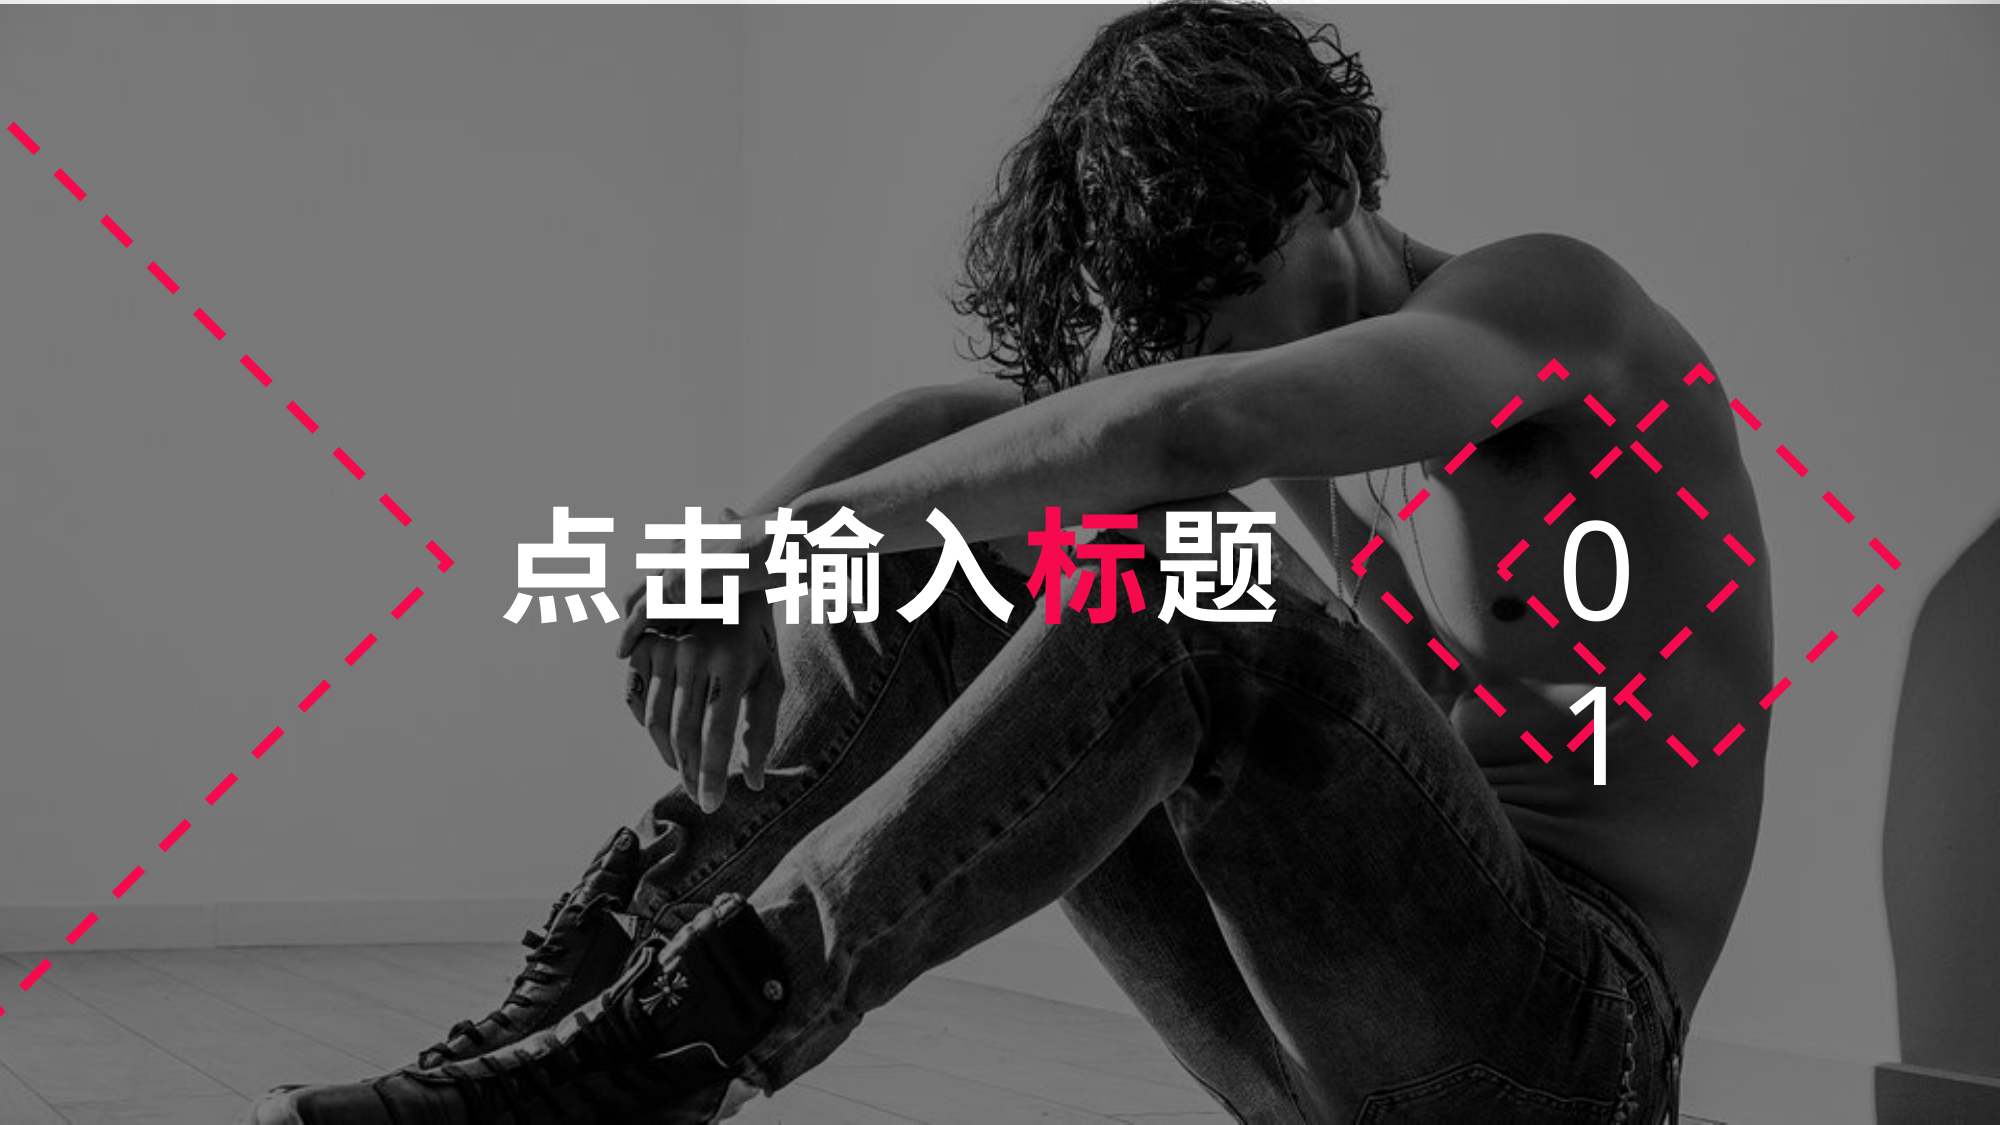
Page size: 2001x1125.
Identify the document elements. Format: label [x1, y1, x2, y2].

picture [0, 0, 2000, 1125]
text_box [1354, 364, 1901, 769]
